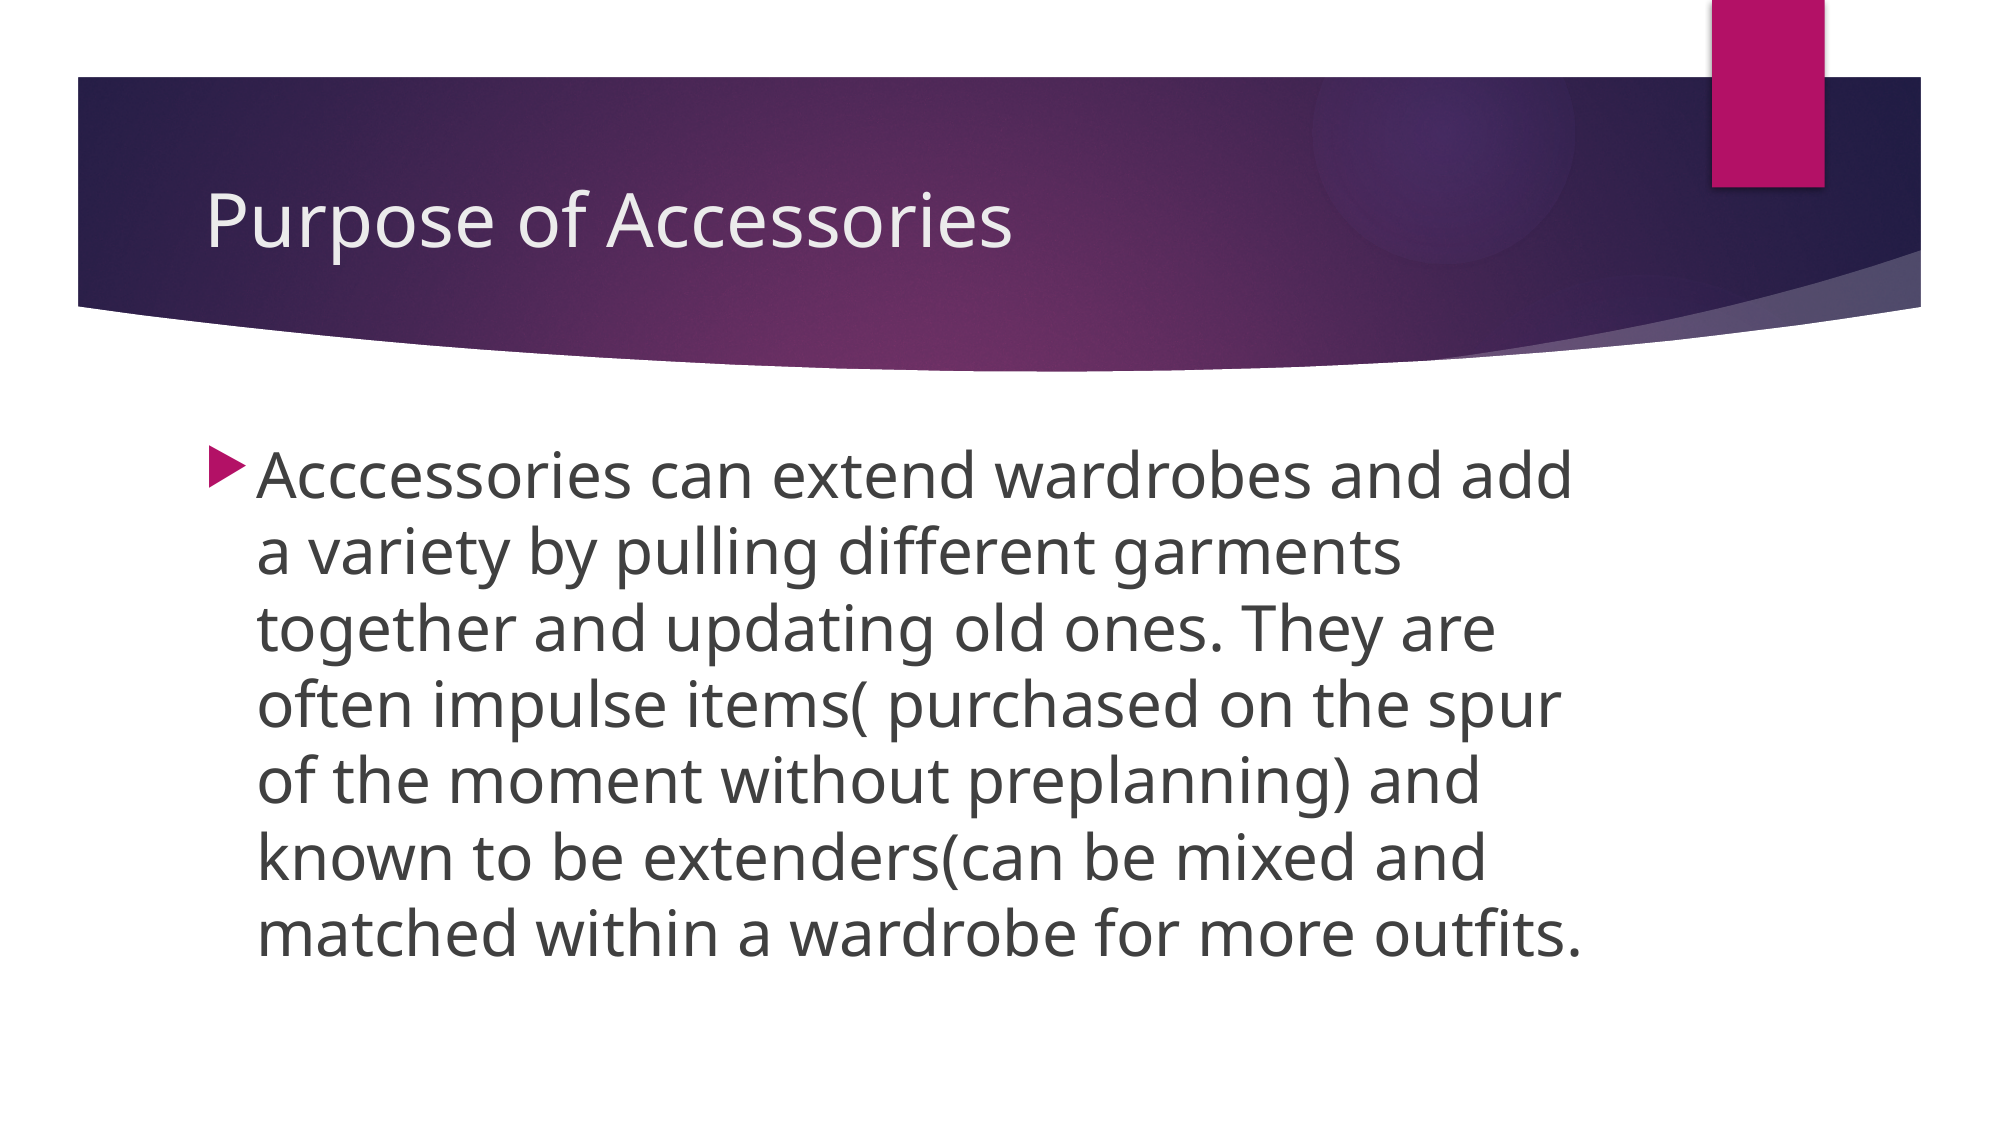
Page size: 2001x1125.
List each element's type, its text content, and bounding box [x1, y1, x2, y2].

title Purpose of Accessories [189, 159, 1627, 276]
list Acccessories can extend wardrobes and add a variety by pulling different garments together and updating old ones. They are often impulse items( purchased on the spur of the moment without preplanning) and known to be extenders(can be mixed and matched within a wardrobe for more outfits. [189, 427, 1638, 988]
